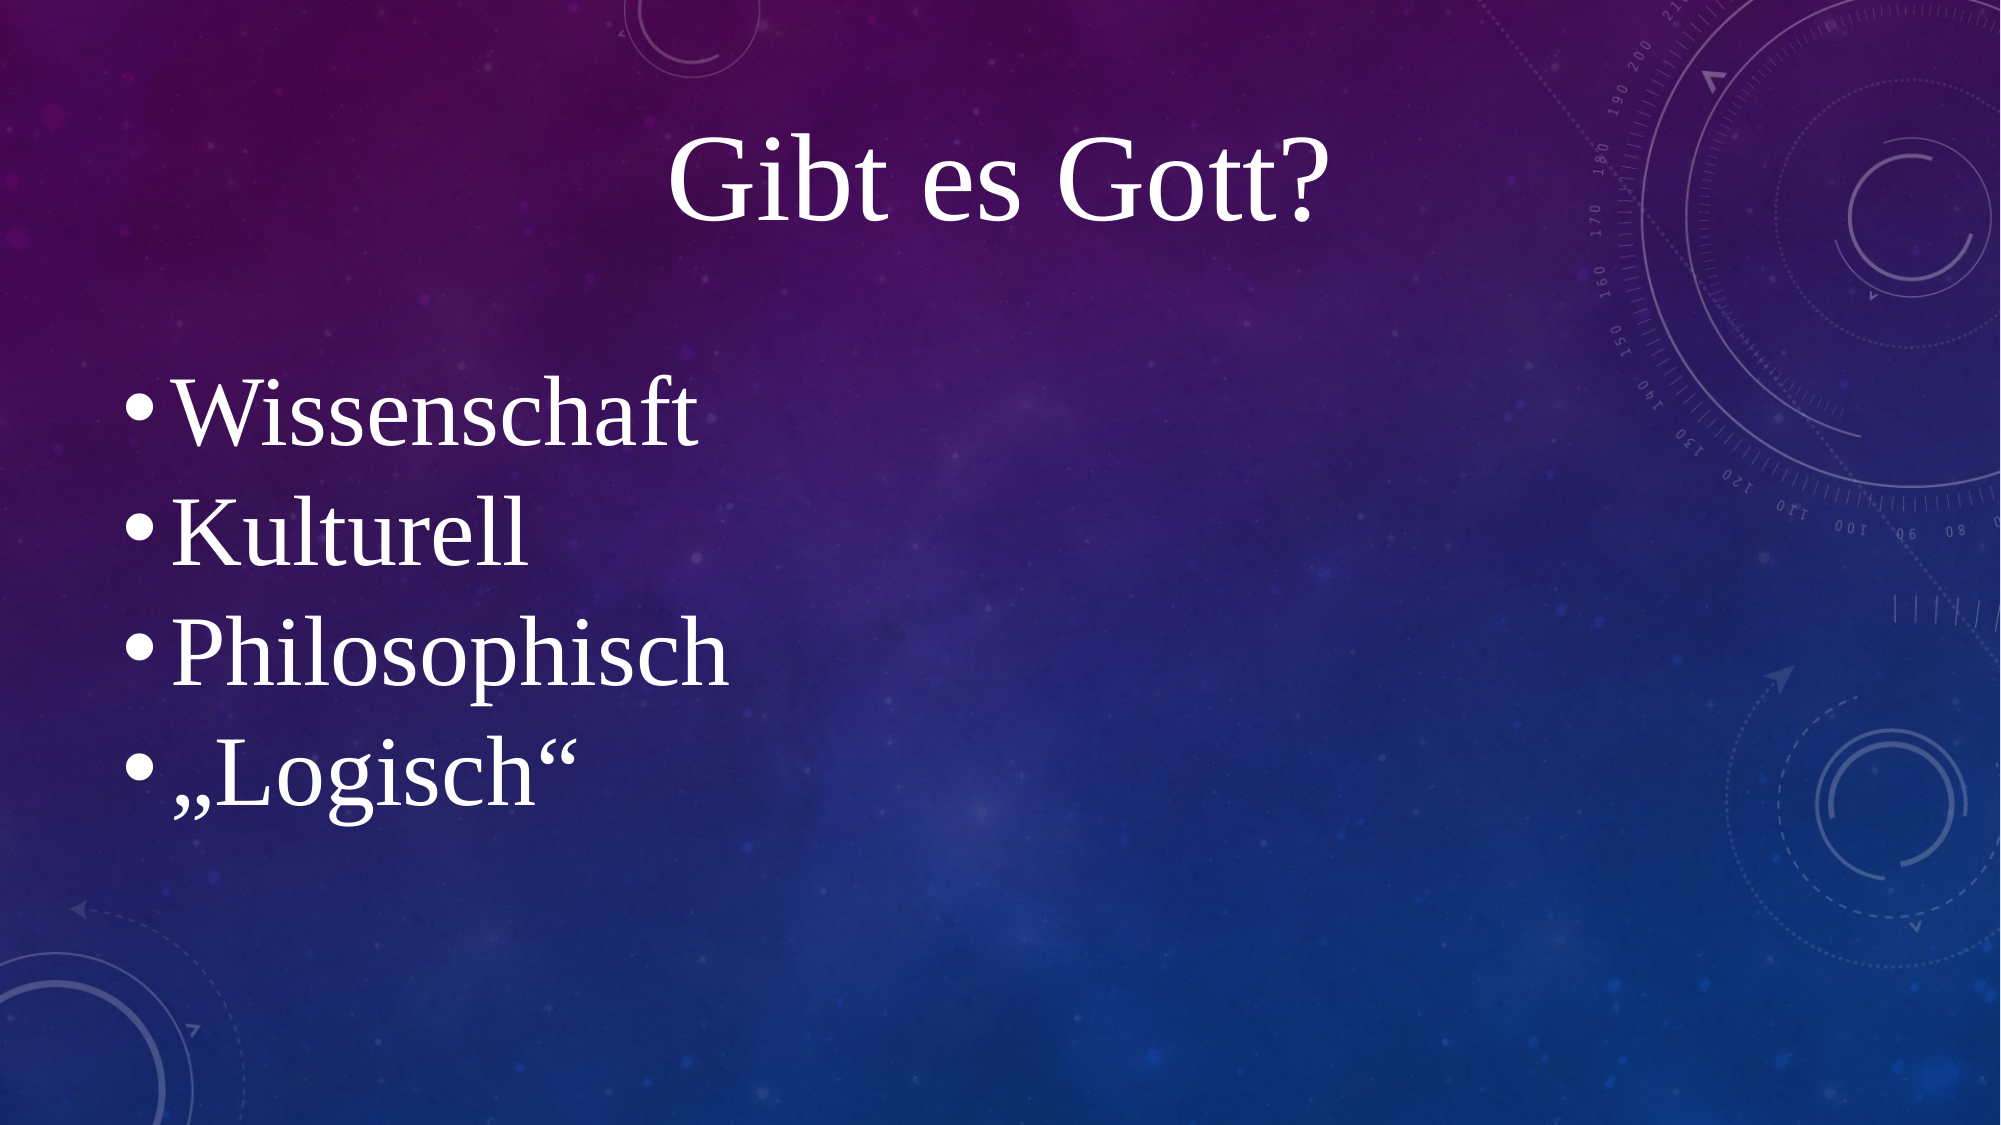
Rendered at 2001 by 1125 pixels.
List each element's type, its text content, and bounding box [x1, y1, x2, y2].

text_box Gibt es Gott? [0, 88, 2000, 253]
picture [0, 0, 2001, 1125]
text_box Wissenschaft Kulturell Philosophisch „Logisch“ [108, 338, 1792, 833]
